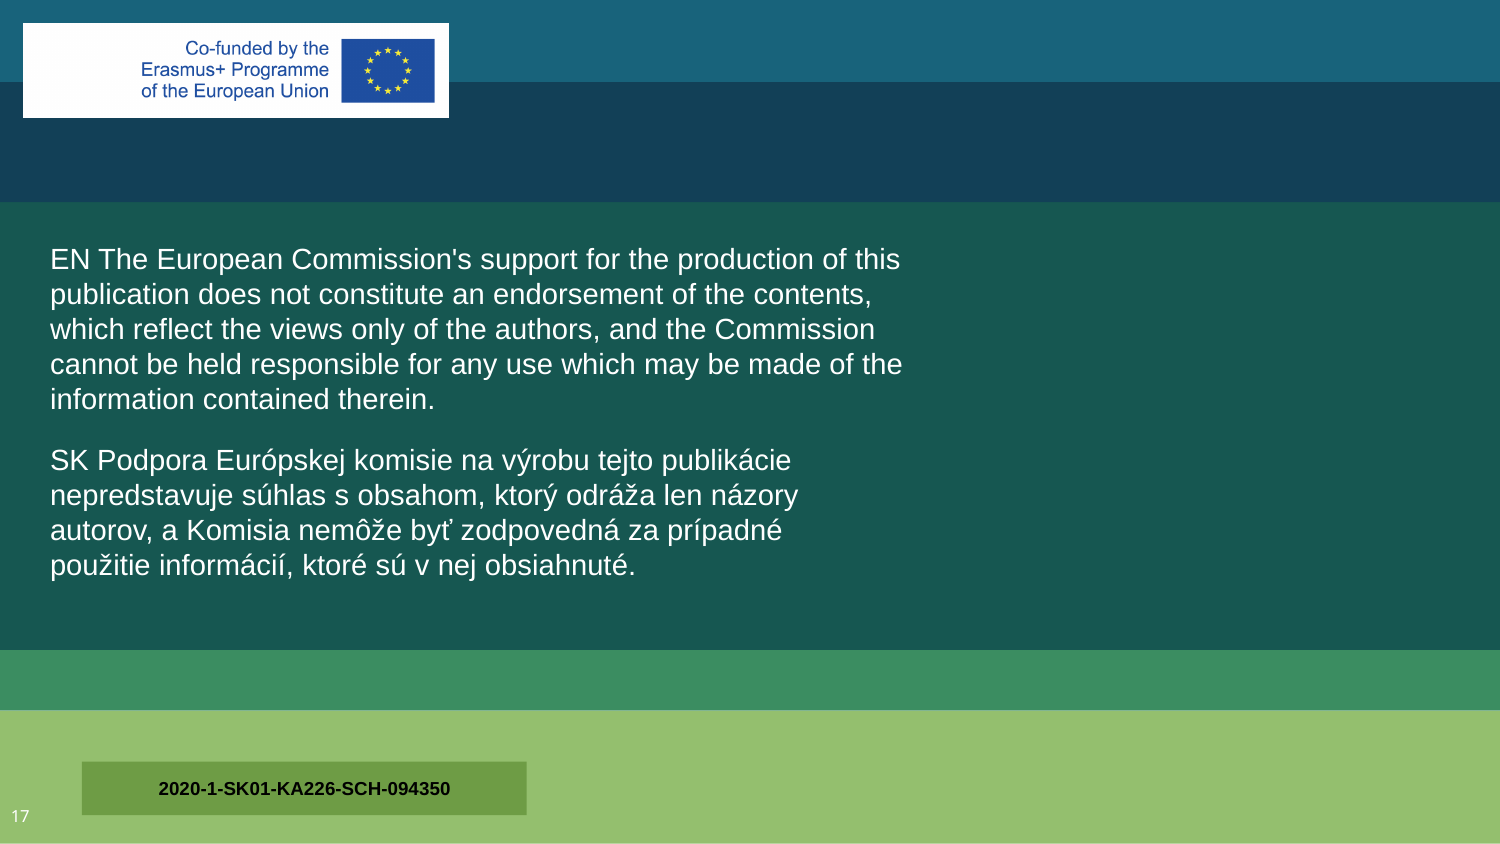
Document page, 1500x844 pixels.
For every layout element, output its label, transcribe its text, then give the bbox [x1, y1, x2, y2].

text_box 2020-1-SK01-KA226-SCH-094350 [81, 761, 527, 816]
slide_number ‹#› [0, 790, 49, 844]
text_box SK Podpora Európskej komisie na výrobu tejto publikácie nepredstavuje súhlas s obsahom, ktorý odráža len názory autorov, a Komisia nemôže byť zodpovedná za prípadné použitie informácií, ktoré sú v nej obsiahnuté. [35, 433, 879, 589]
subtitle EN The European Commission's support for the production of this publication does not constitute an endorsement of the contents, which reflect the views only of the authors, and the Commission cannot be held responsible for any use which may be made of the information contained therein. [35, 234, 938, 422]
picture [23, 23, 450, 118]
